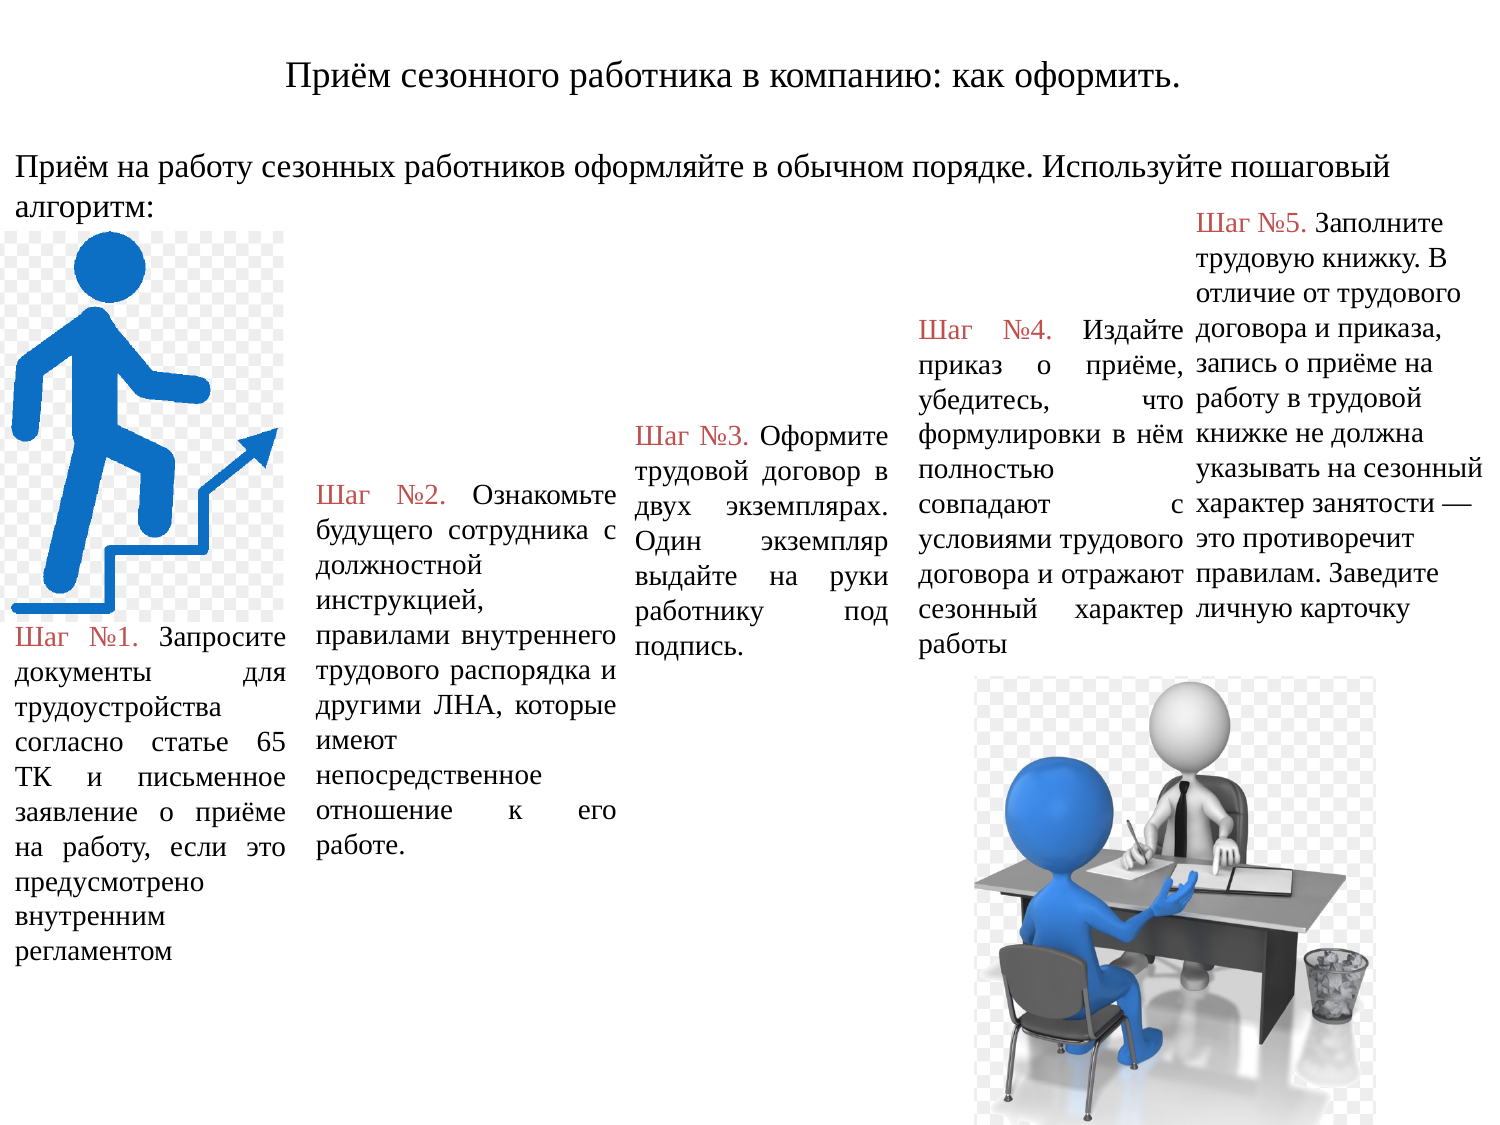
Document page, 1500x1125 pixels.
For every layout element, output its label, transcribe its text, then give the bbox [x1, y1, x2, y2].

text_box Шаг №1. Запросите документы для трудоустройства согласно статье 65 ТК и письменное заявление о приёме на работу, если это предусмотрено внутренним регламентом [0, 609, 302, 974]
text_box Приём сезонного работника в компанию: как оформить. [194, 42, 1282, 103]
text_box Приём на работу сезонных работников оформляйте в обычном порядке. Используйте пошаговый алгоритм: [0, 137, 1500, 232]
picture [0, 231, 284, 622]
text_box Шаг №3. Оформите трудовой договор в двух экземплярах. Один экземпляр выдайте на руки работнику под подпись. [620, 408, 904, 669]
picture [974, 675, 1377, 1125]
text_box Шаг №2. Ознакомьте будущего сотрудника с должностной инструкцией, правилами внутреннего трудового распорядка и другими ЛНА, которые имеют непосредственное отношение к его работе. [301, 467, 632, 868]
text_box Шаг №4. Издайте приказ о приёме, убедитесь, что формулировки в нём полностью совпадают с условиями трудового договора и отражают сезонный характер работы [903, 302, 1199, 667]
text_box Шаг №5. Заполните трудовую книжку. В отличие от трудового договора и приказа, запись о приёме на работу в трудовой книжке не должна указывать на сезонный характер занятости — это противоречит правилам. Заведите личную карточку [1181, 196, 1500, 631]
